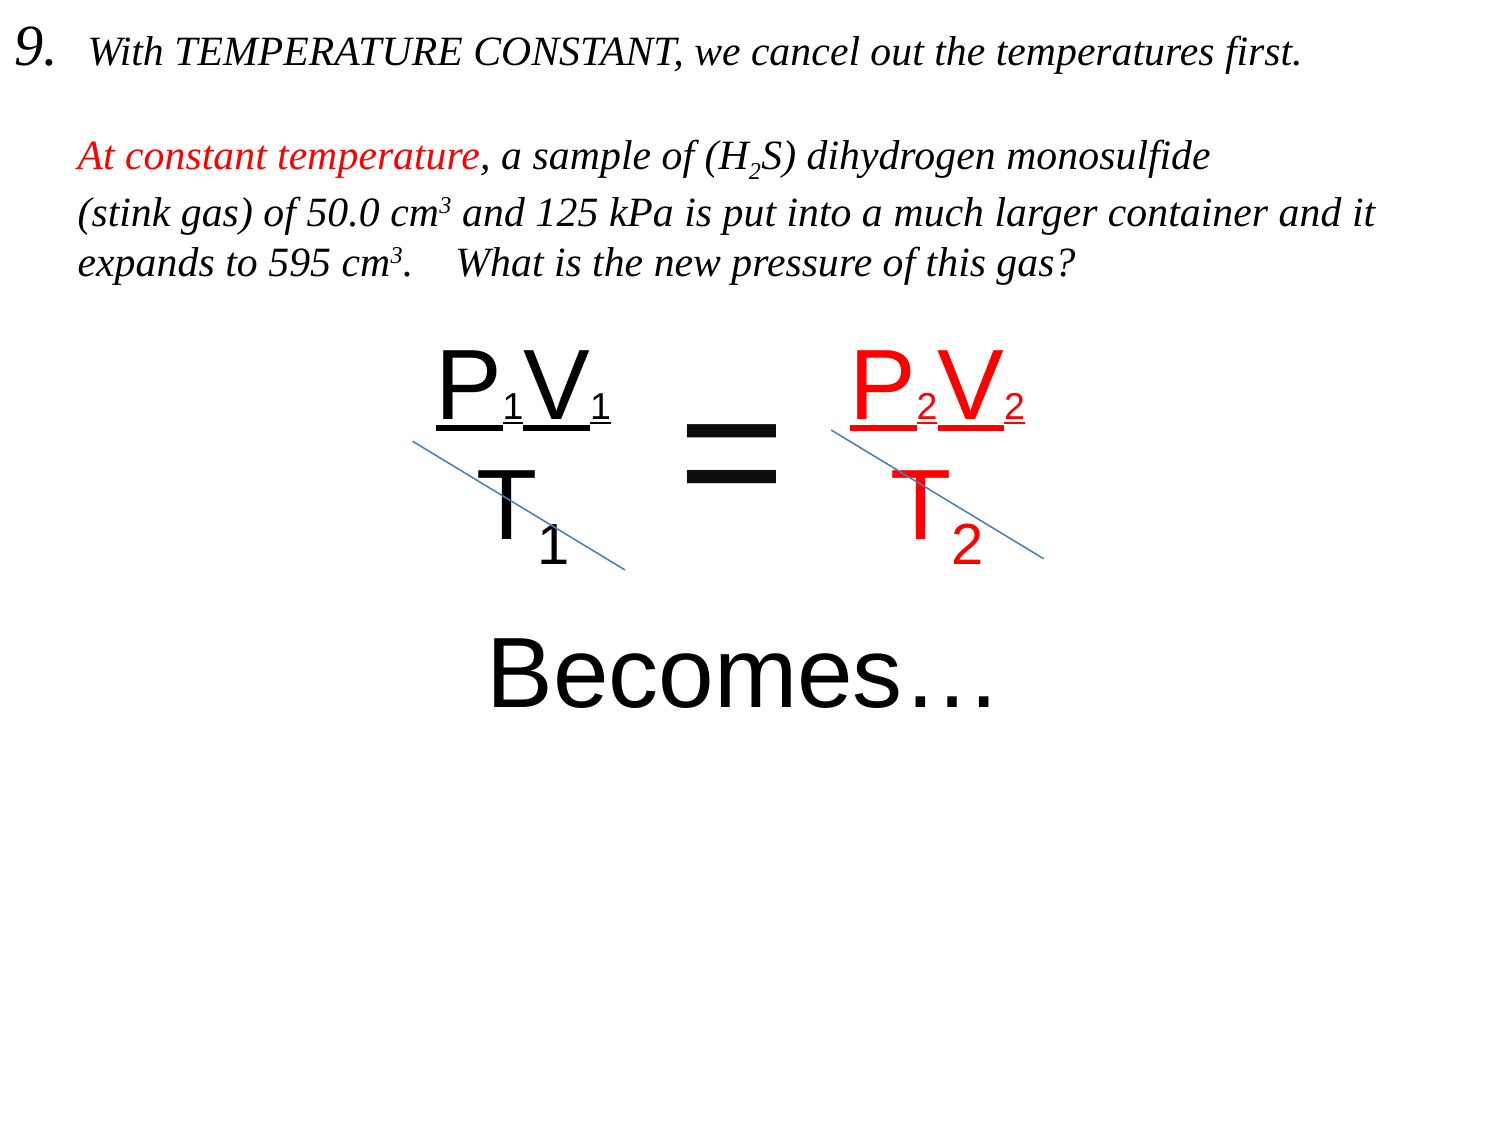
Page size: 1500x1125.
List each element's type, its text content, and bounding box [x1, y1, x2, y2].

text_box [412, 440, 626, 571]
text_box 9. With TEMPERATURE CONSTANT, we cancel out the temperatures first. At constant temperature, a sample of (H2S) dihydrogen monosulfide (stink gas) of 50.0 cm3 and 125 kPa is put into a much larger container and it expands to 595 cm3. What is the new pressure of this gas? [0, 0, 1500, 337]
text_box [830, 429, 1044, 559]
text_box P1V1 T1 [379, 337, 667, 584]
text_box = [663, 337, 787, 559]
text_box P2V2 T2 [787, 337, 1088, 600]
text_box Becomes… [144, 600, 1345, 948]
